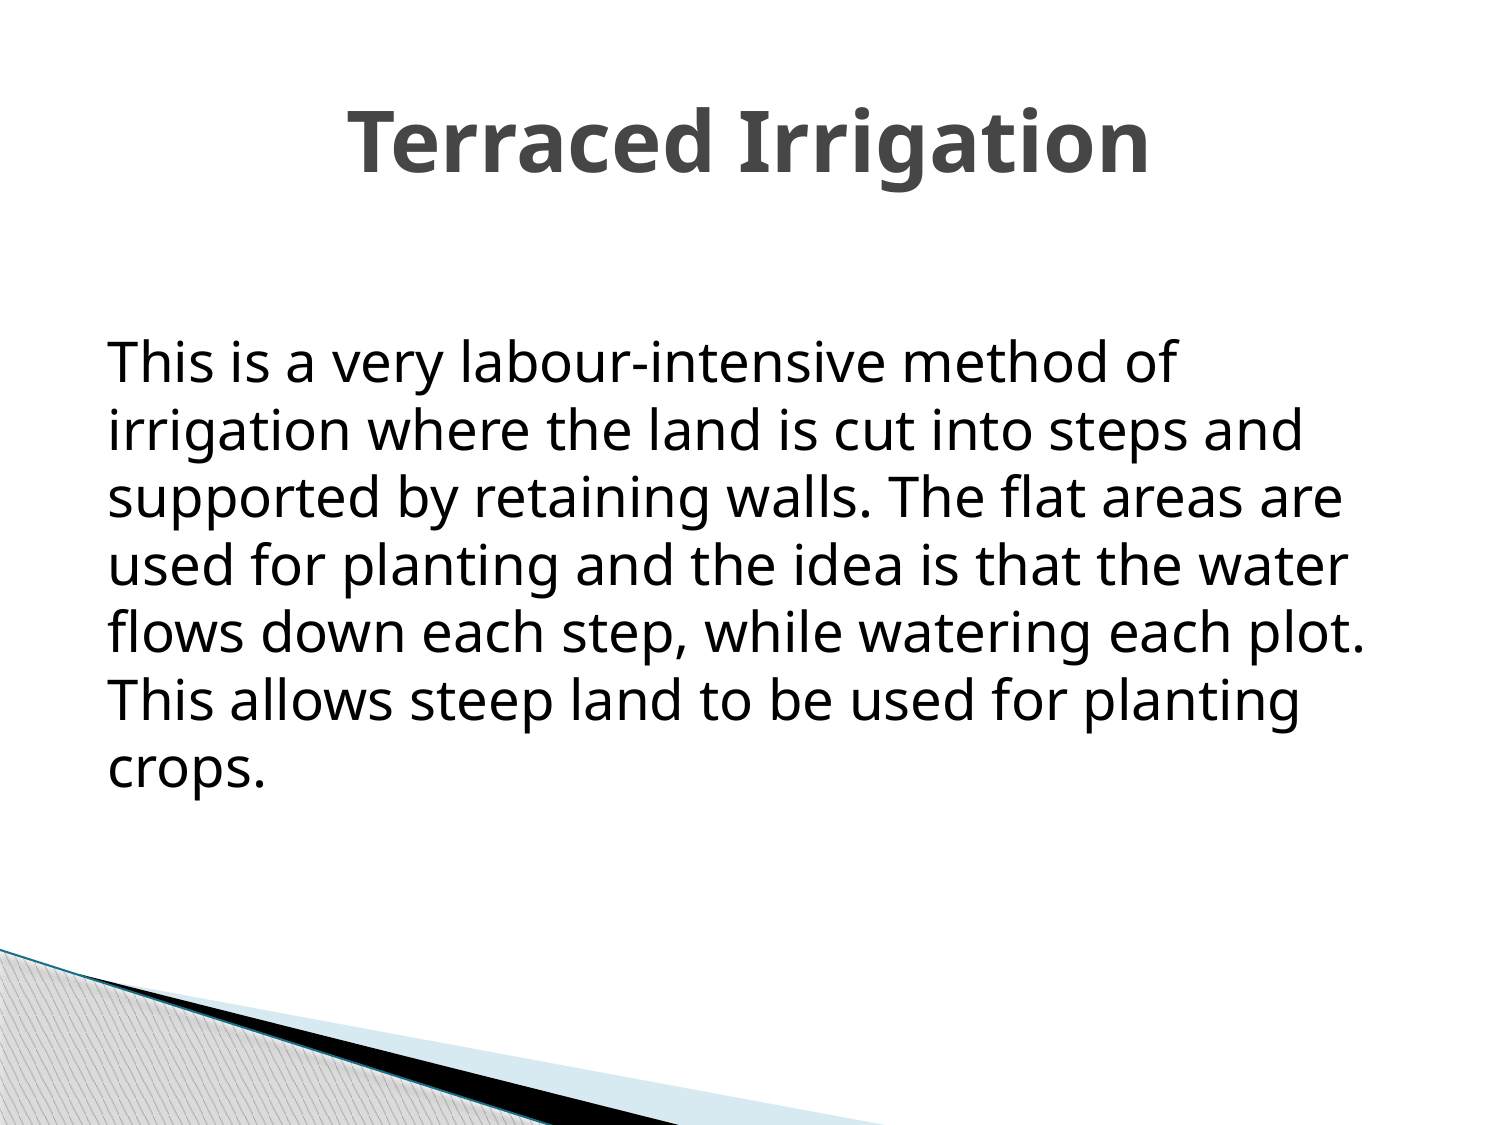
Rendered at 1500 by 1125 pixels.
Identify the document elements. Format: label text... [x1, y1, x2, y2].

title Terraced Irrigation [75, 45, 1425, 233]
list This is a very labour-intensive method of irrigation where the land is cut into steps and supported by retaining walls. The flat areas are used for planting and the idea is that the water flows down each step, while watering each plot. This allows steep land to be used for planting crops. [75, 243, 1425, 986]
